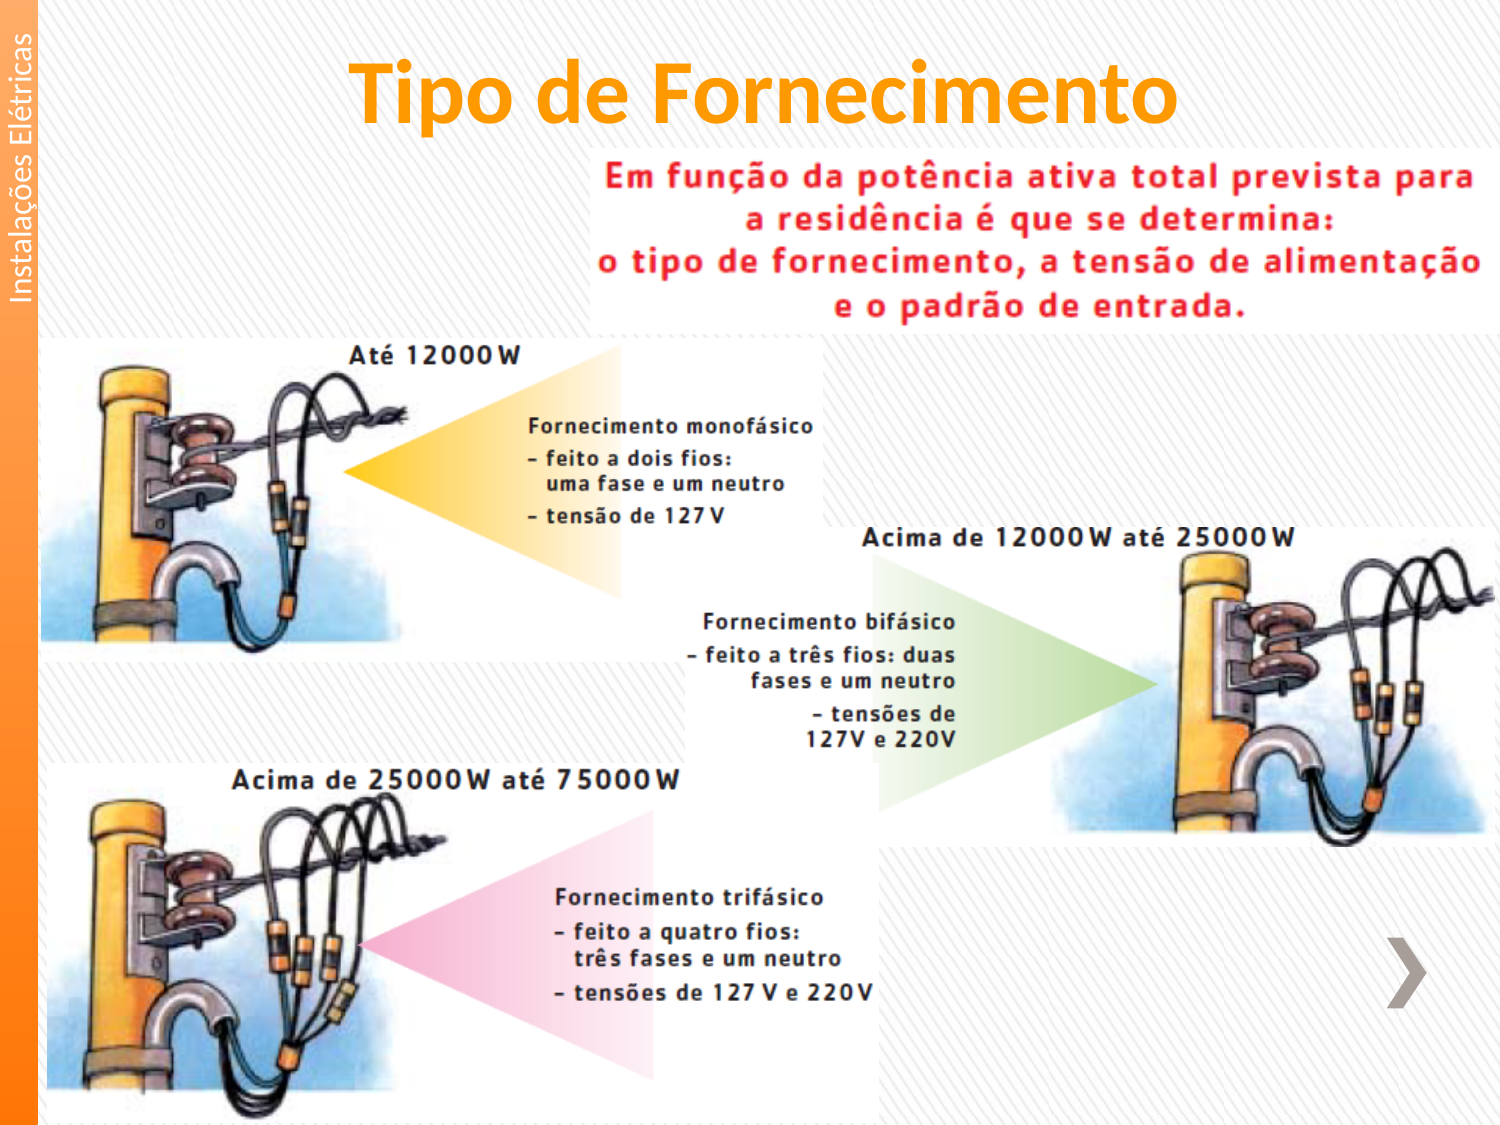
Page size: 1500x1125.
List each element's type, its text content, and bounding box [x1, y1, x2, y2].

text_box Tipo de Fornecimento [53, 30, 1477, 149]
picture [40, 337, 1495, 1123]
picture [589, 148, 1500, 334]
text_box Instalações Elétricas [0, 18, 46, 319]
